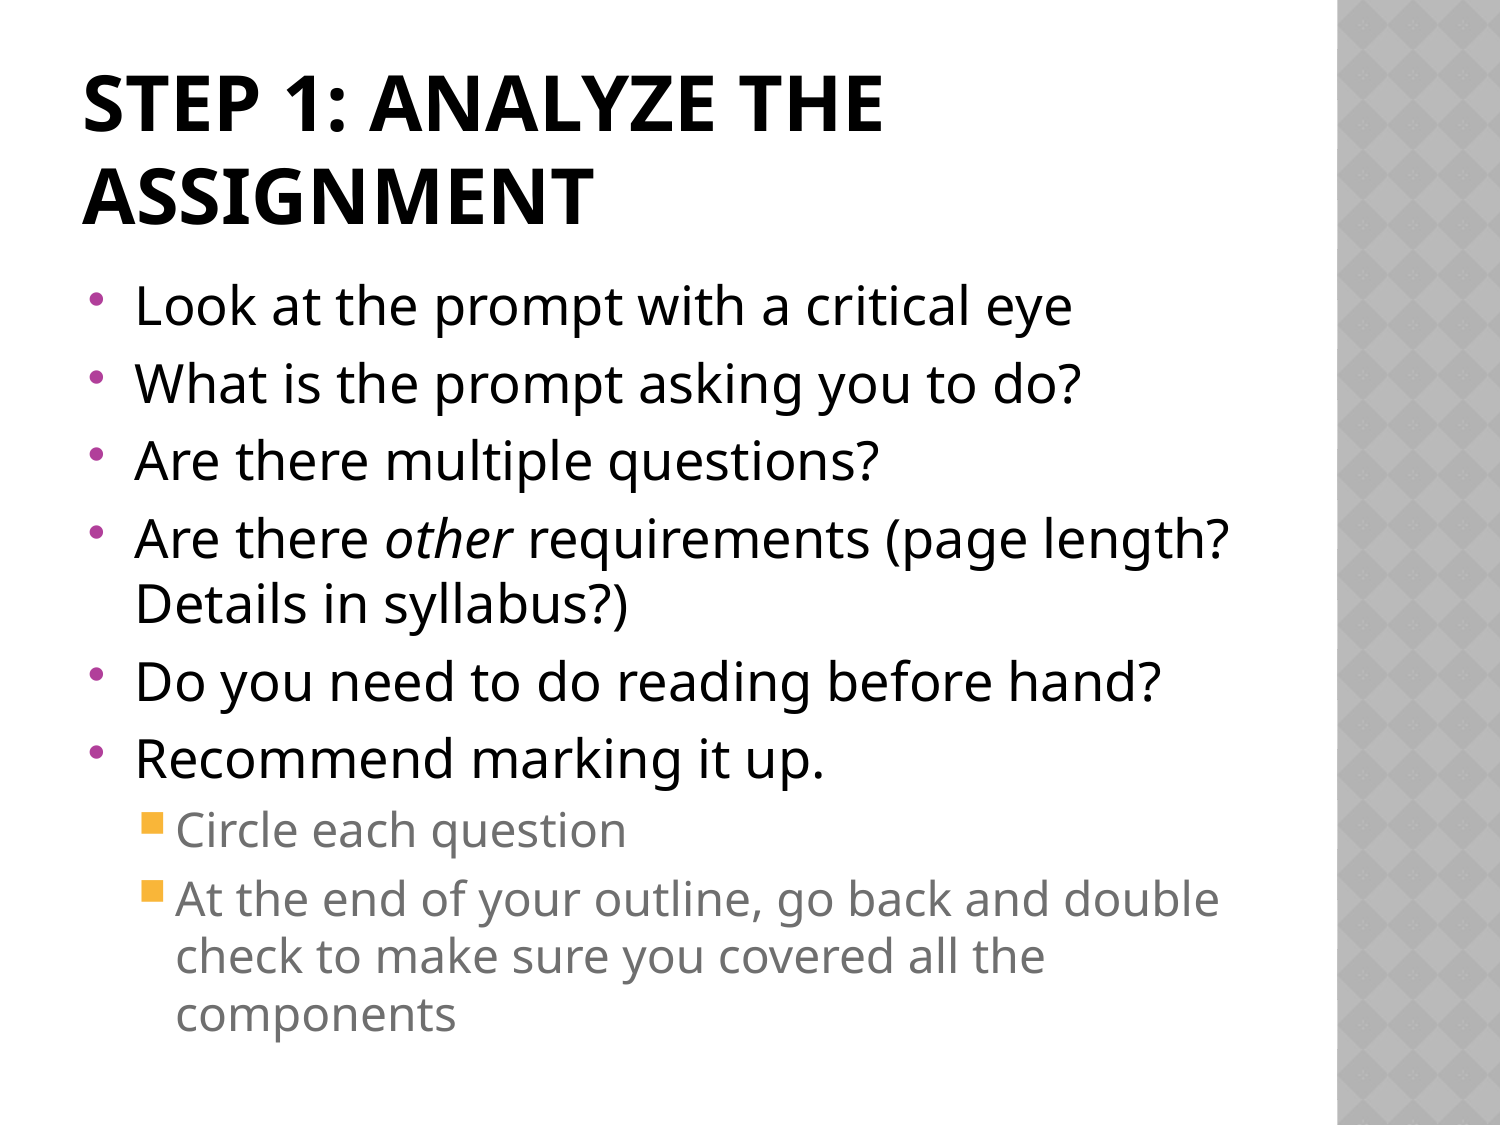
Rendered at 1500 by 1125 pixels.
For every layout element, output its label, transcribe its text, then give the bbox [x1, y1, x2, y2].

title Step 1: Analyze the assignment [75, 52, 1263, 240]
list Look at the prompt with a critical eye What is the prompt asking you to do? Are there multiple questions? Are there other requirements (page length? Details in syllabus?) Do you need to do reading before hand? Recommend marking it up. Circle each question At the end of your outline, go back and double check to make sure you covered all the components [75, 264, 1263, 1059]
